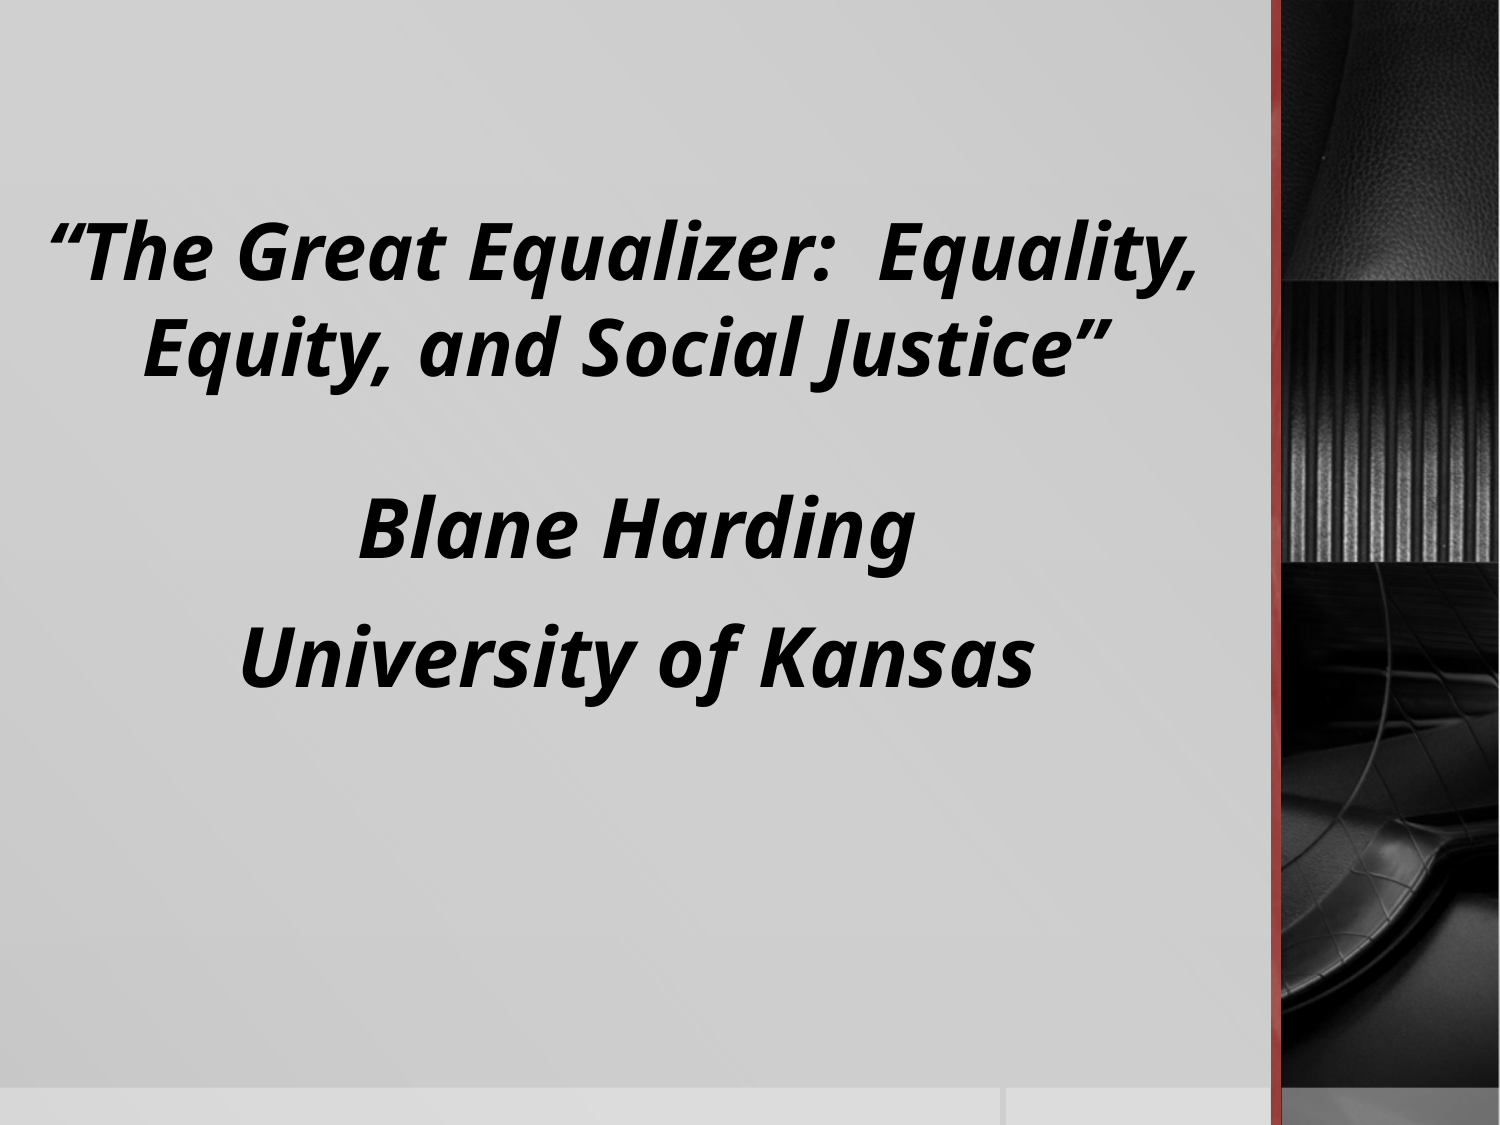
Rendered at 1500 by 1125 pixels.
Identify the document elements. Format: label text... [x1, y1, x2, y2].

subtitle Blane Harding University of Kansas [137, 474, 1138, 825]
picture [1281, 0, 1500, 1087]
title “The Great Equalizer: Equality, Equity, and Social Justice” [0, 125, 1250, 488]
